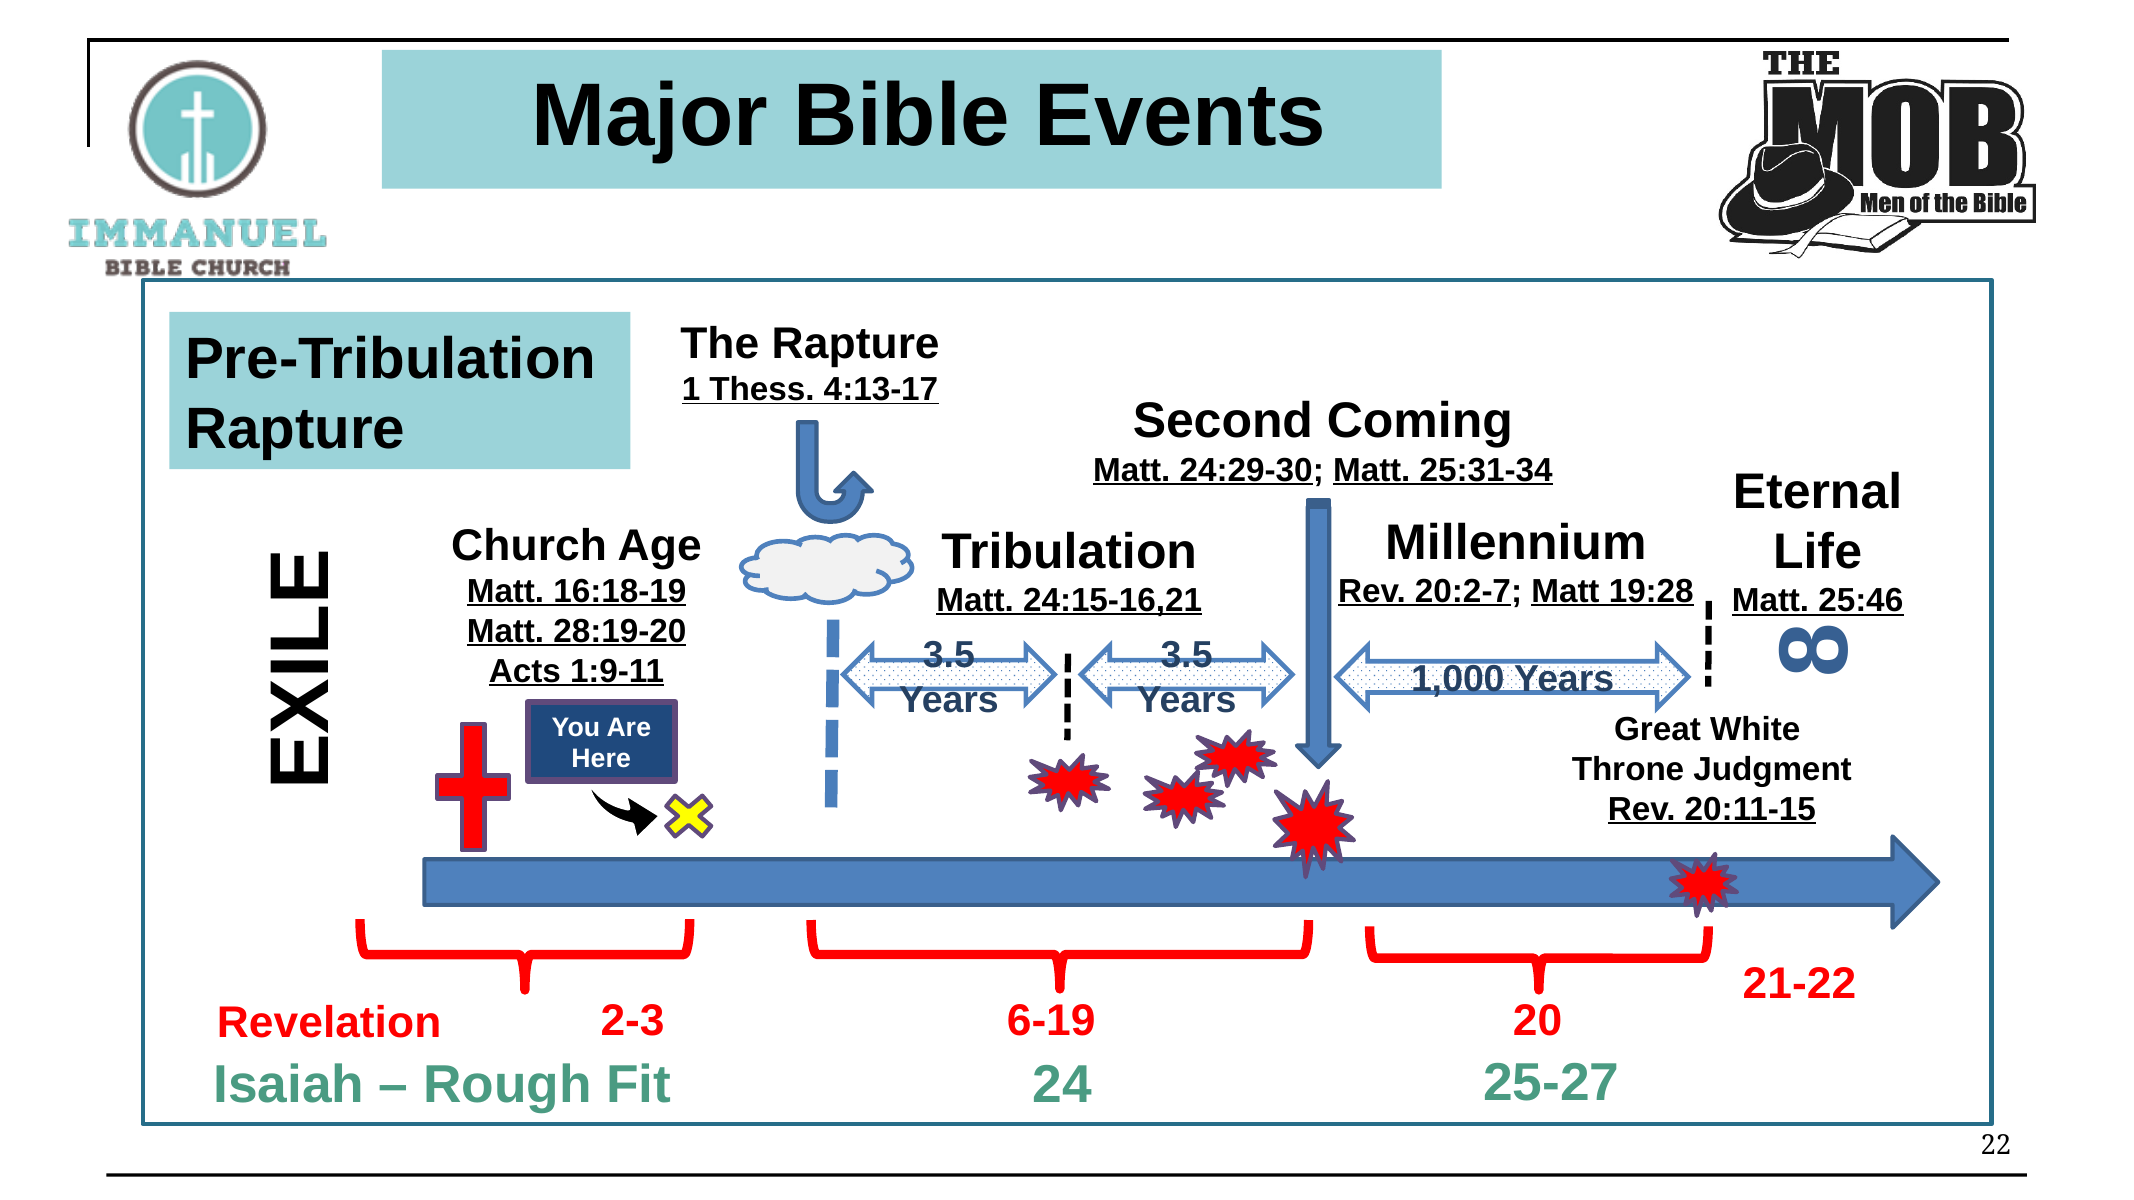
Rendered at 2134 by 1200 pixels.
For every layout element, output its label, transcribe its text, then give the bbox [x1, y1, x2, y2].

title Major Bible Events [515, 48, 1392, 179]
text_box [381, 49, 1442, 189]
text_box EXILE [238, 534, 353, 805]
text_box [198, 919, 1908, 1122]
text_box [424, 306, 1939, 928]
picture [1710, 51, 2042, 261]
text_box Pre-Tribulation Rapture [169, 311, 419, 470]
picture [66, 37, 330, 300]
slide_number 22 [1528, 1092, 2028, 1173]
text_box [141, 278, 1994, 1126]
